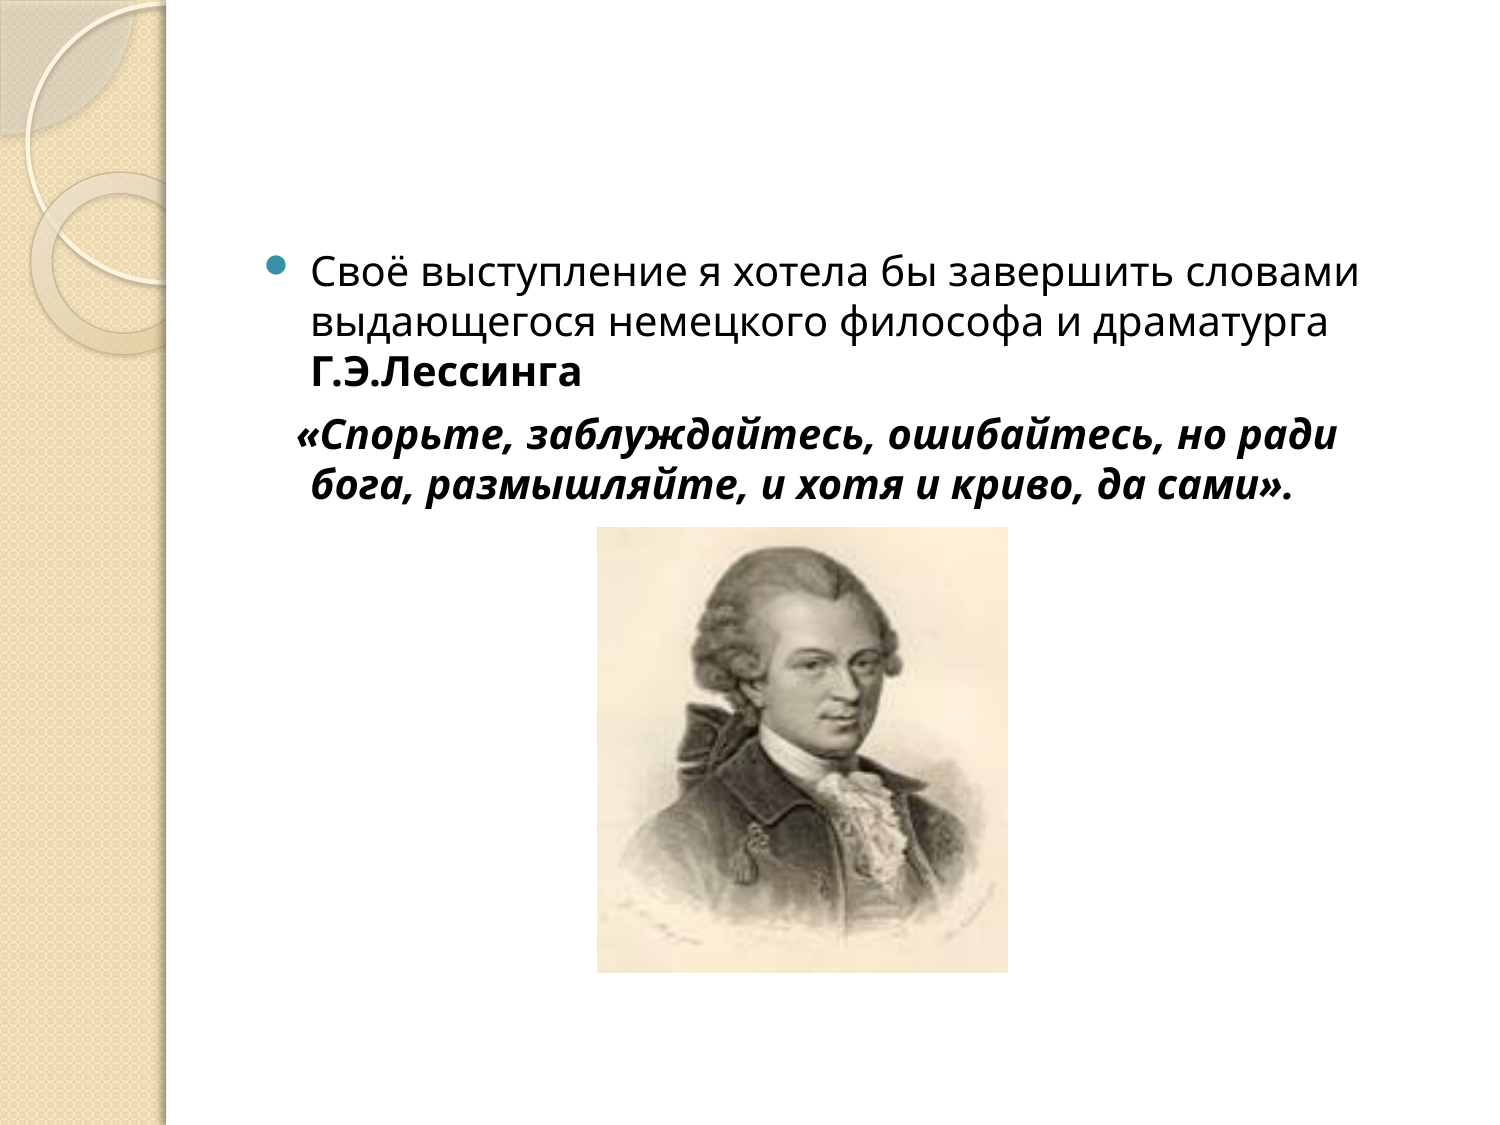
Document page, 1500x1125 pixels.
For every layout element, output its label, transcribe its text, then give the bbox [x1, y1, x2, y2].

list Своё выступление я хотела бы завершить словами выдающегося немецкого философа и драматурга Г.Э.Лессинга «Спорьте, заблуждайтесь, ошибайтесь, но ради бога, размышляйте, и хотя и криво, да сами». [235, 237, 1466, 1025]
picture [597, 527, 1008, 973]
